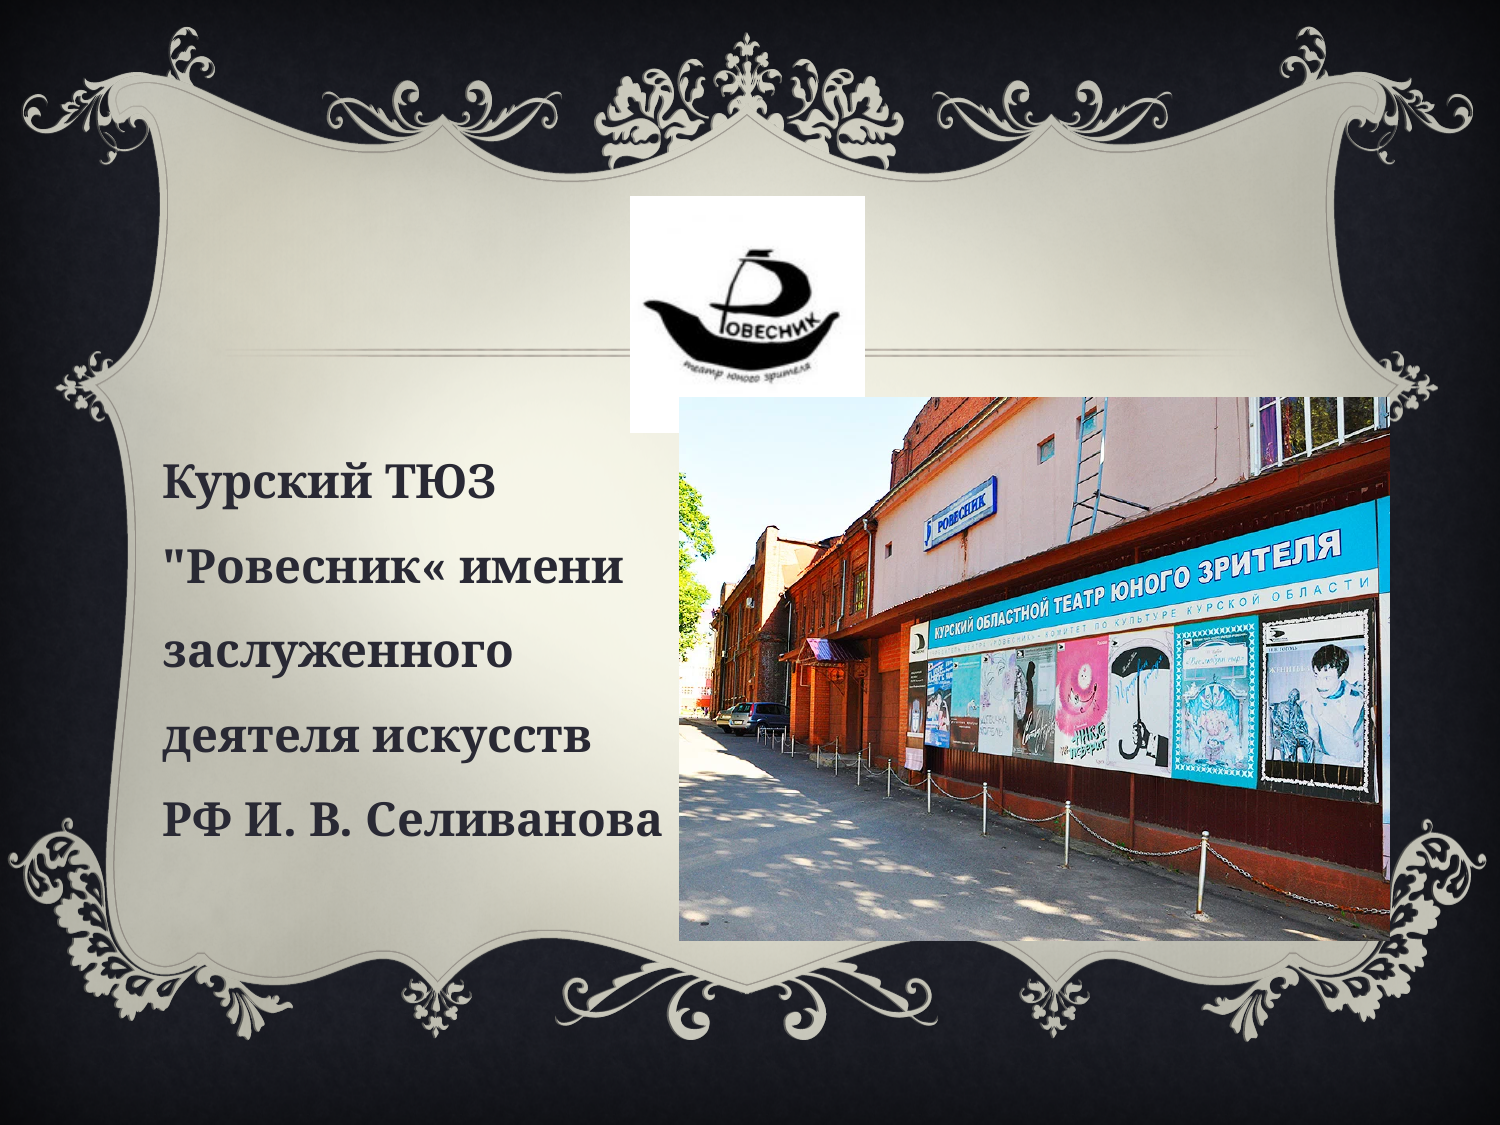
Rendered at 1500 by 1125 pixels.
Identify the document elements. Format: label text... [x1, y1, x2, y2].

list Курский ТЮЗ "Ровесник« имени заслуженного деятеля искусств РФ И. В. Селиванова [147, 415, 678, 916]
picture [0, 0, 1500, 1125]
